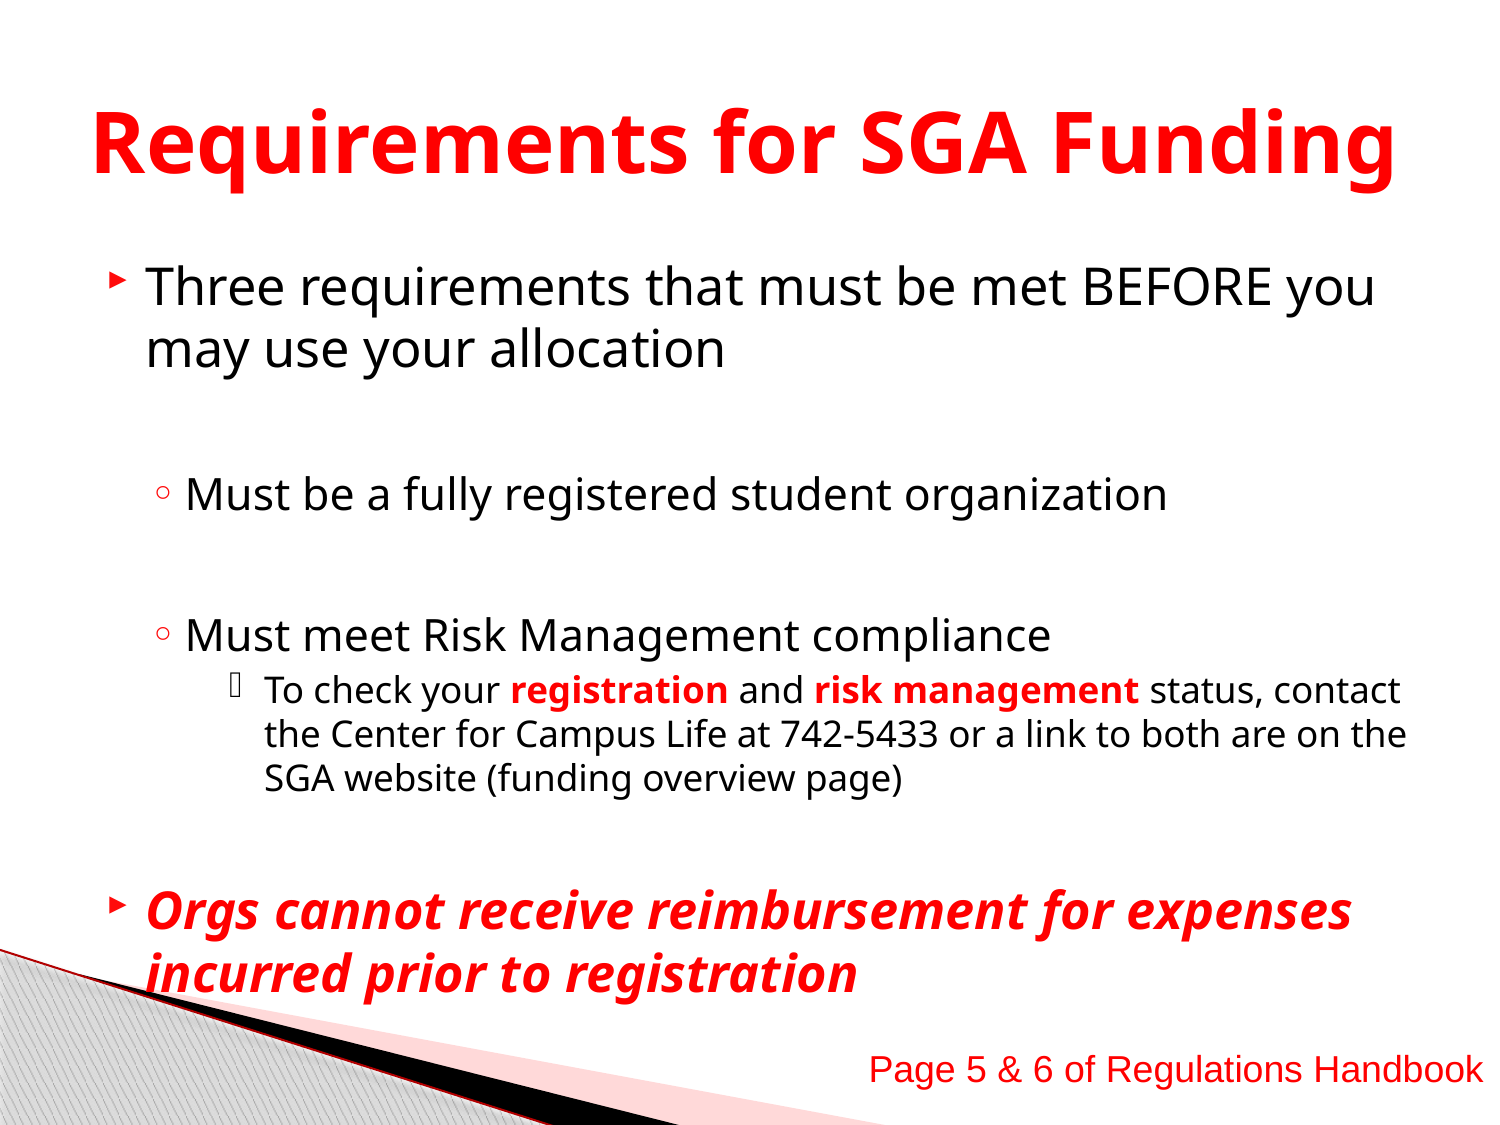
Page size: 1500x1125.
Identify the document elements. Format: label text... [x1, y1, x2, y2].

title Requirements for SGA Funding [75, 45, 1425, 233]
text_box Page 5 & 6 of Regulations Handbook [853, 1037, 1499, 1097]
list Three requirements that must be met BEFORE you may use your allocation Must be a fully registered student organization Must meet Risk Management compliance To check your registration and risk management status, contact the Center for Campus Life at 742-5433 or a link to both are on the SGA website (funding overview page) Orgs cannot receive reimbursement for expenses incurred prior to registration [75, 174, 1463, 1013]
